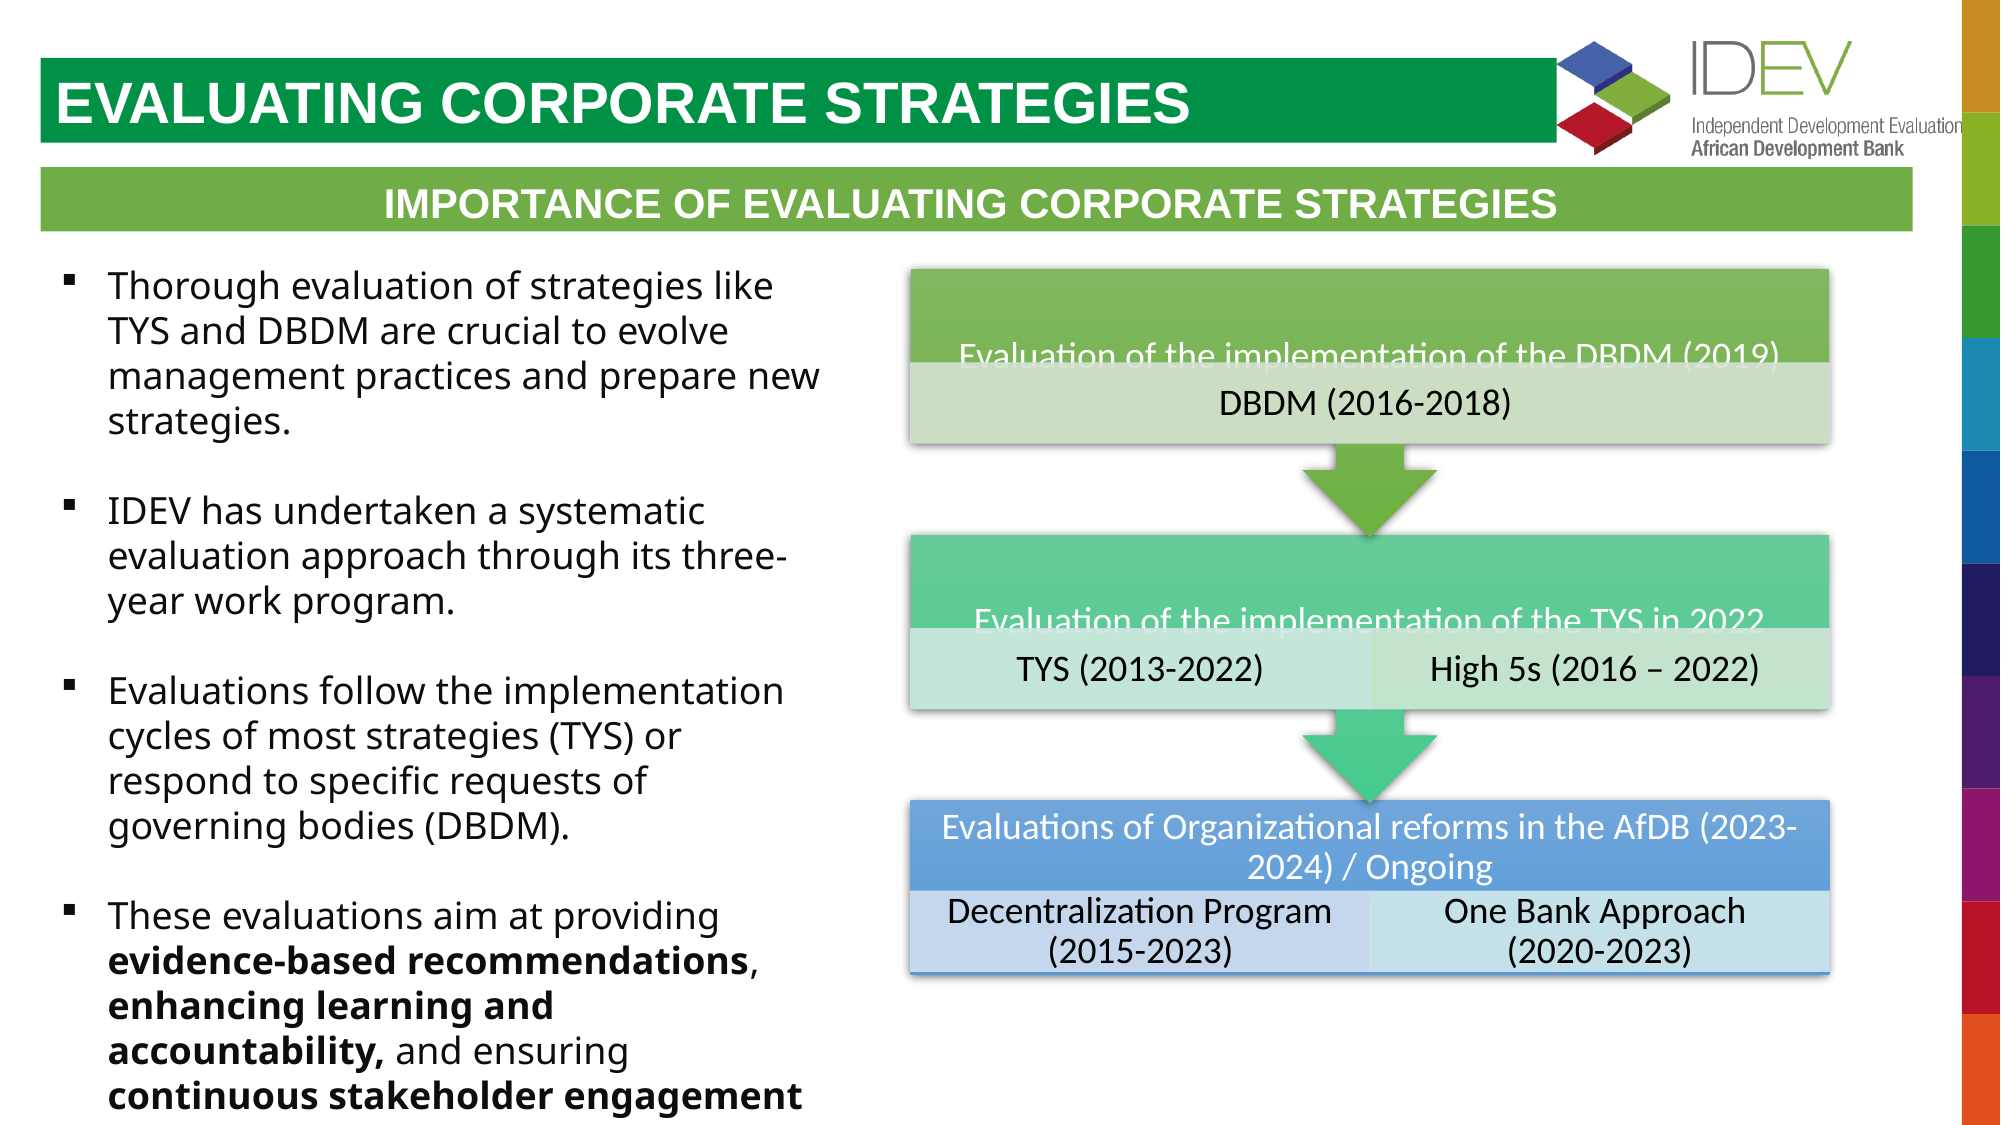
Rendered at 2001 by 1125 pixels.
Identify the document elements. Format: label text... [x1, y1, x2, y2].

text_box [1961, 0, 2000, 1125]
text_box IMPORTANCE OF EVALUATING CORPORATE STRATEGIES [40, 166, 1914, 232]
picture [1556, 41, 1962, 160]
text_box Thorough evaluation of strategies like TYS and DBDM are crucial to evolve management practices and prepare new strategies. IDEV has undertaken a systematic evaluation approach through its three-year work program. Evaluations follow the implementation cycles of most strategies (TYS) or respond to specific requests of governing bodies (DBDM). These evaluations aim at providing evidence-based recommendations, enhancing learning and accountability, and ensuring continuous stakeholder engagement on key policies and strategies [46, 254, 842, 1125]
text_box EVALUATING CORPORATE STRATEGIES [40, 57, 1556, 143]
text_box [910, 268, 1830, 975]
